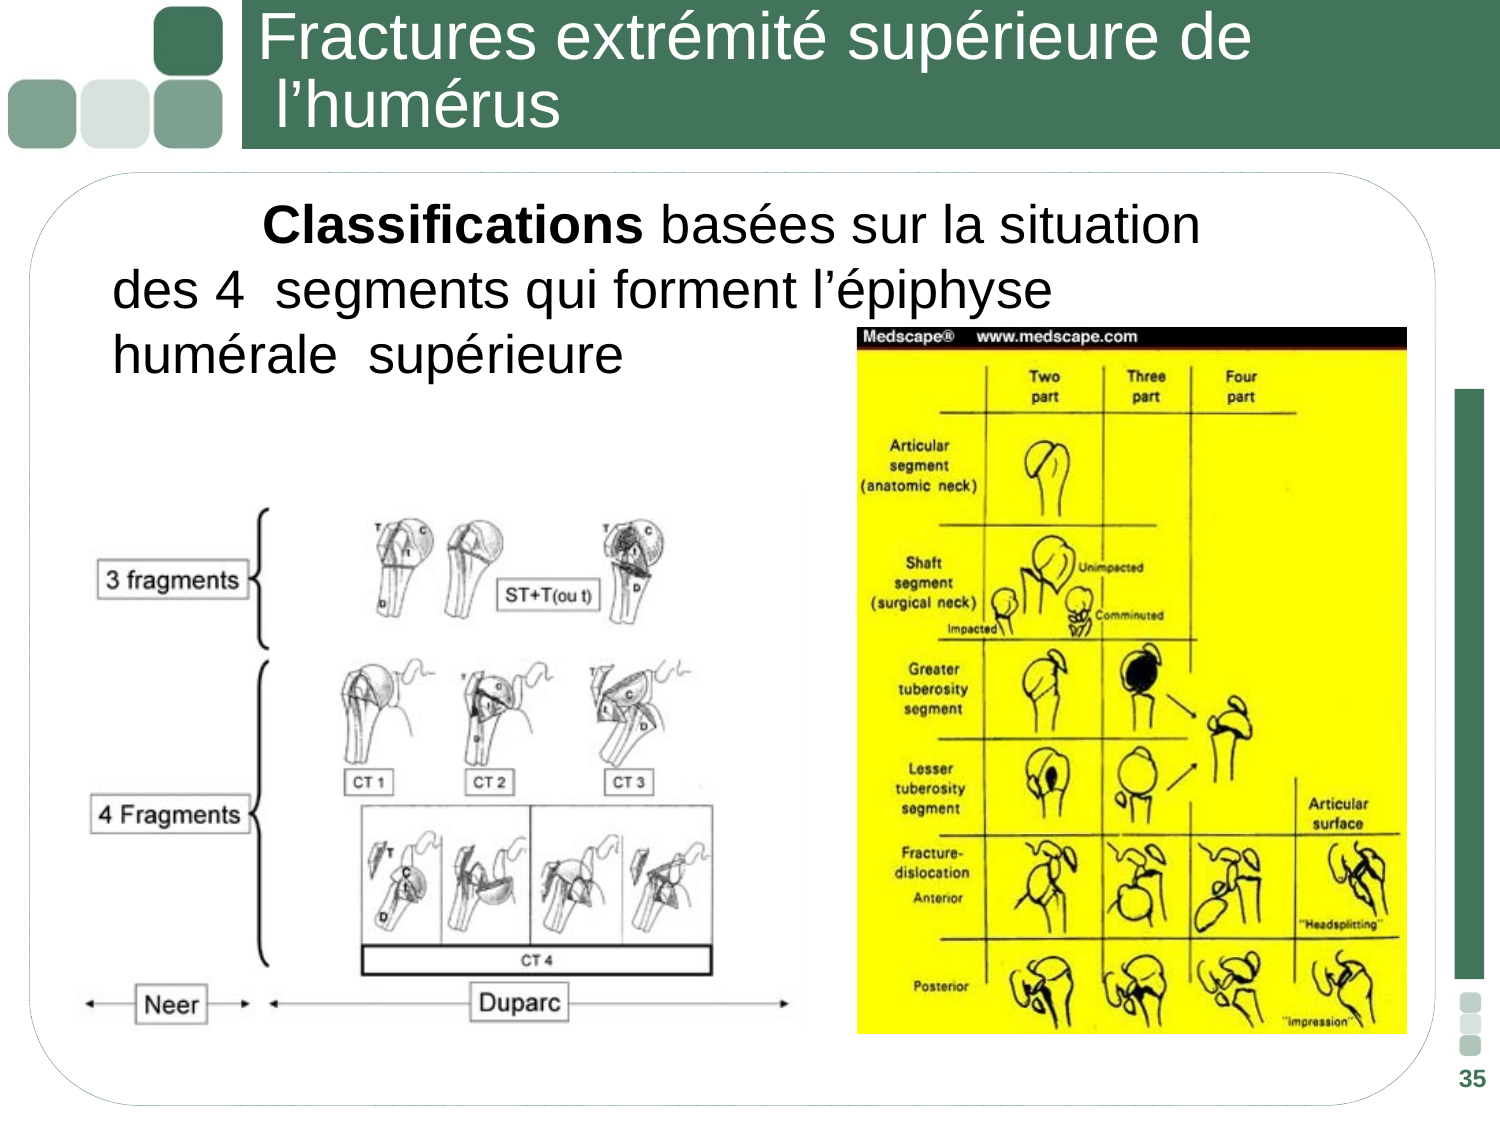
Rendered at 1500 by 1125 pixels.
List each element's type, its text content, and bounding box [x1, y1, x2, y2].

text_box [75, 491, 804, 1034]
picture [1455, 990, 1483, 1061]
slide_number 35 [1454, 1063, 1491, 1125]
text_box Classifications basées sur la situation des 4 segments qui forment l’épiphyse humérale supérieure [54, 187, 1215, 385]
title Fractures extrémité supérieure de l’humérus [242, 0, 1257, 193]
picture [7, 0, 224, 153]
text_box [856, 327, 1407, 1034]
text_box [1454, 388, 1485, 980]
